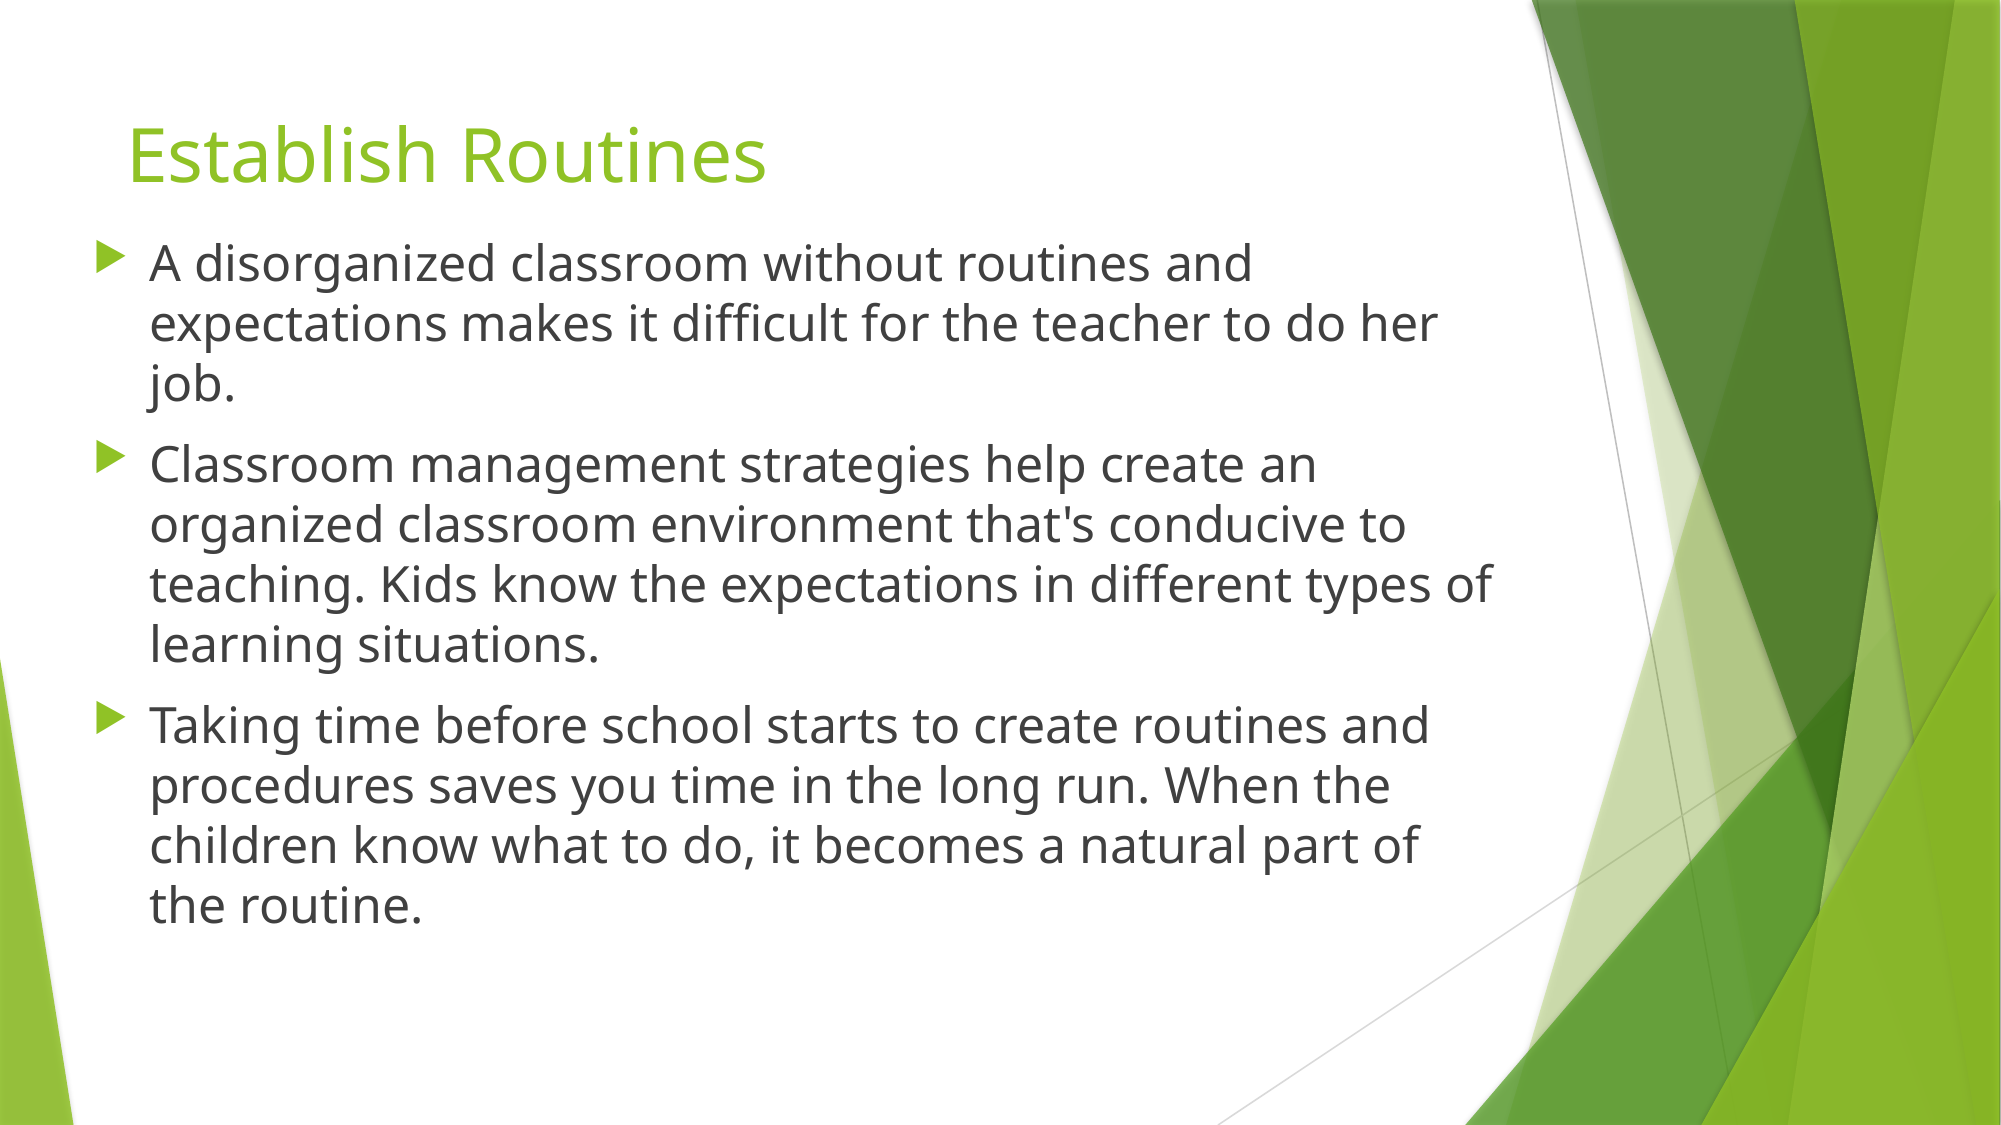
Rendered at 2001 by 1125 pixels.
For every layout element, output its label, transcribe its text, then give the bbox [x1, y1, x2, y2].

title Establish Routines [111, 99, 1522, 224]
list A disorganized classroom without routines and expectations makes it difficult for the teacher to do her job. Classroom management strategies help create an organized classroom environment that's conducive to teaching. Kids know the expectations in different types of learning situations. Taking time before school starts to create routines and procedures saves you time in the long run. When the children know what to do, it becomes a natural part of the routine. [77, 224, 1522, 992]
